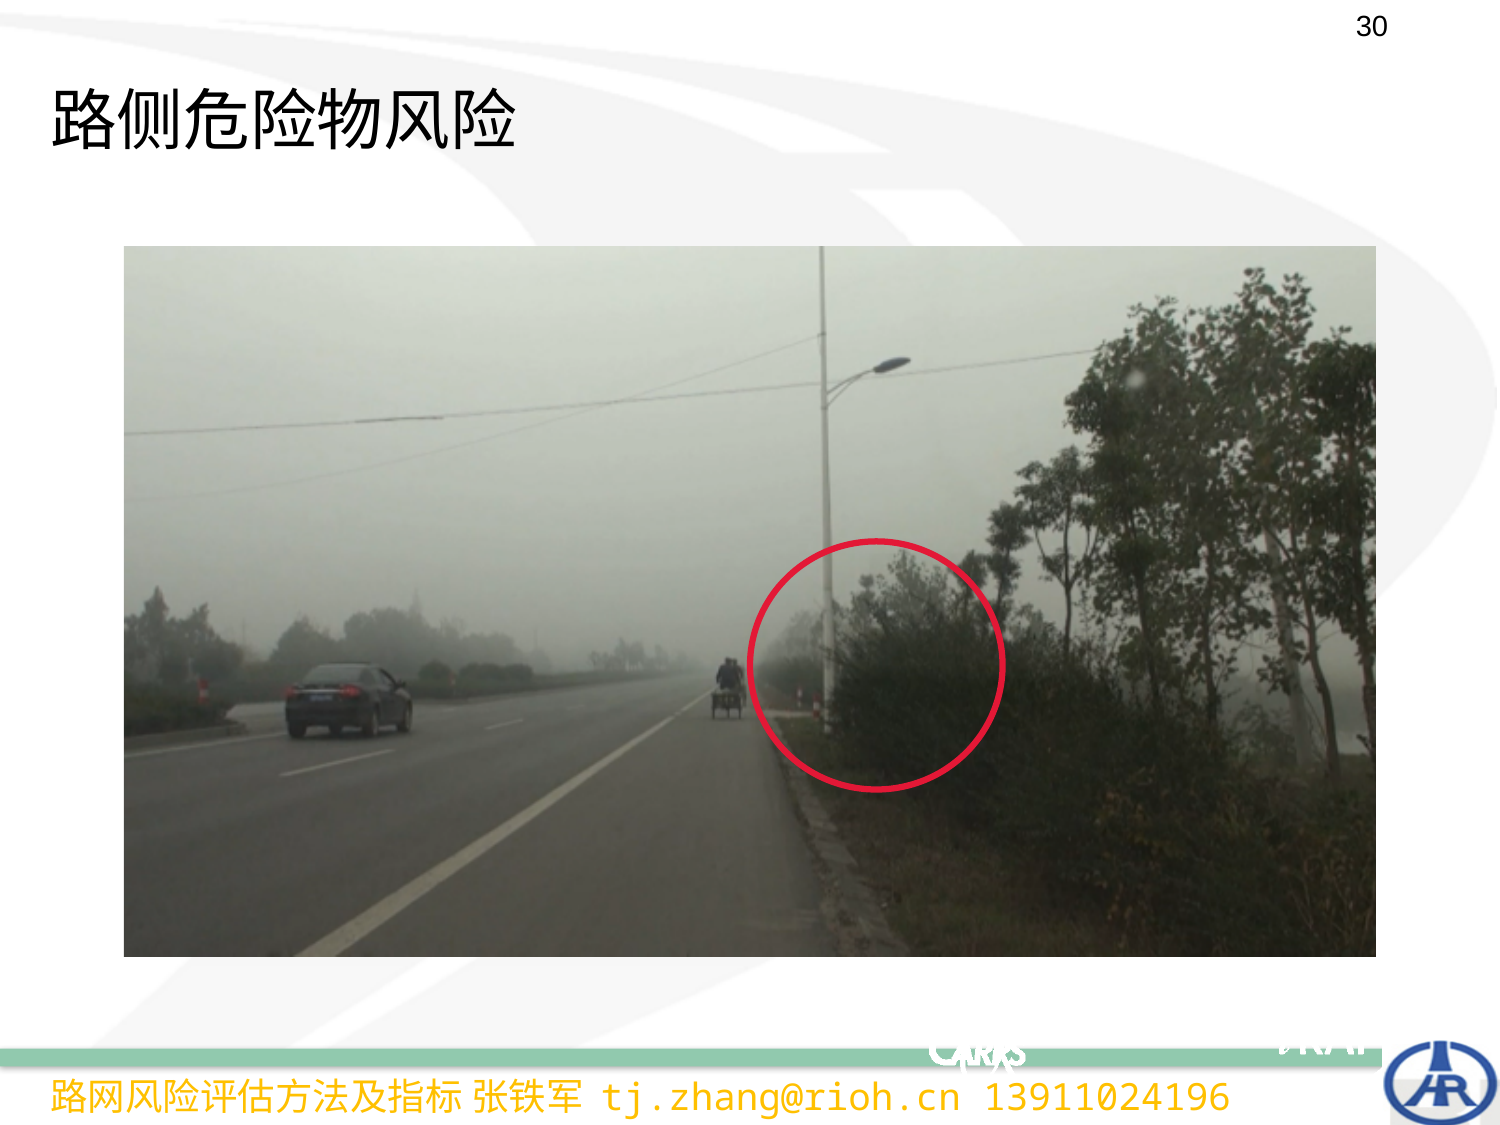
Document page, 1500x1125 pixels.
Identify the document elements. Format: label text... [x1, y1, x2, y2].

slide_number 30 [1341, 0, 1466, 61]
text_box 路侧危险物风险 [35, 70, 1454, 270]
picture [0, 7, 1500, 1125]
